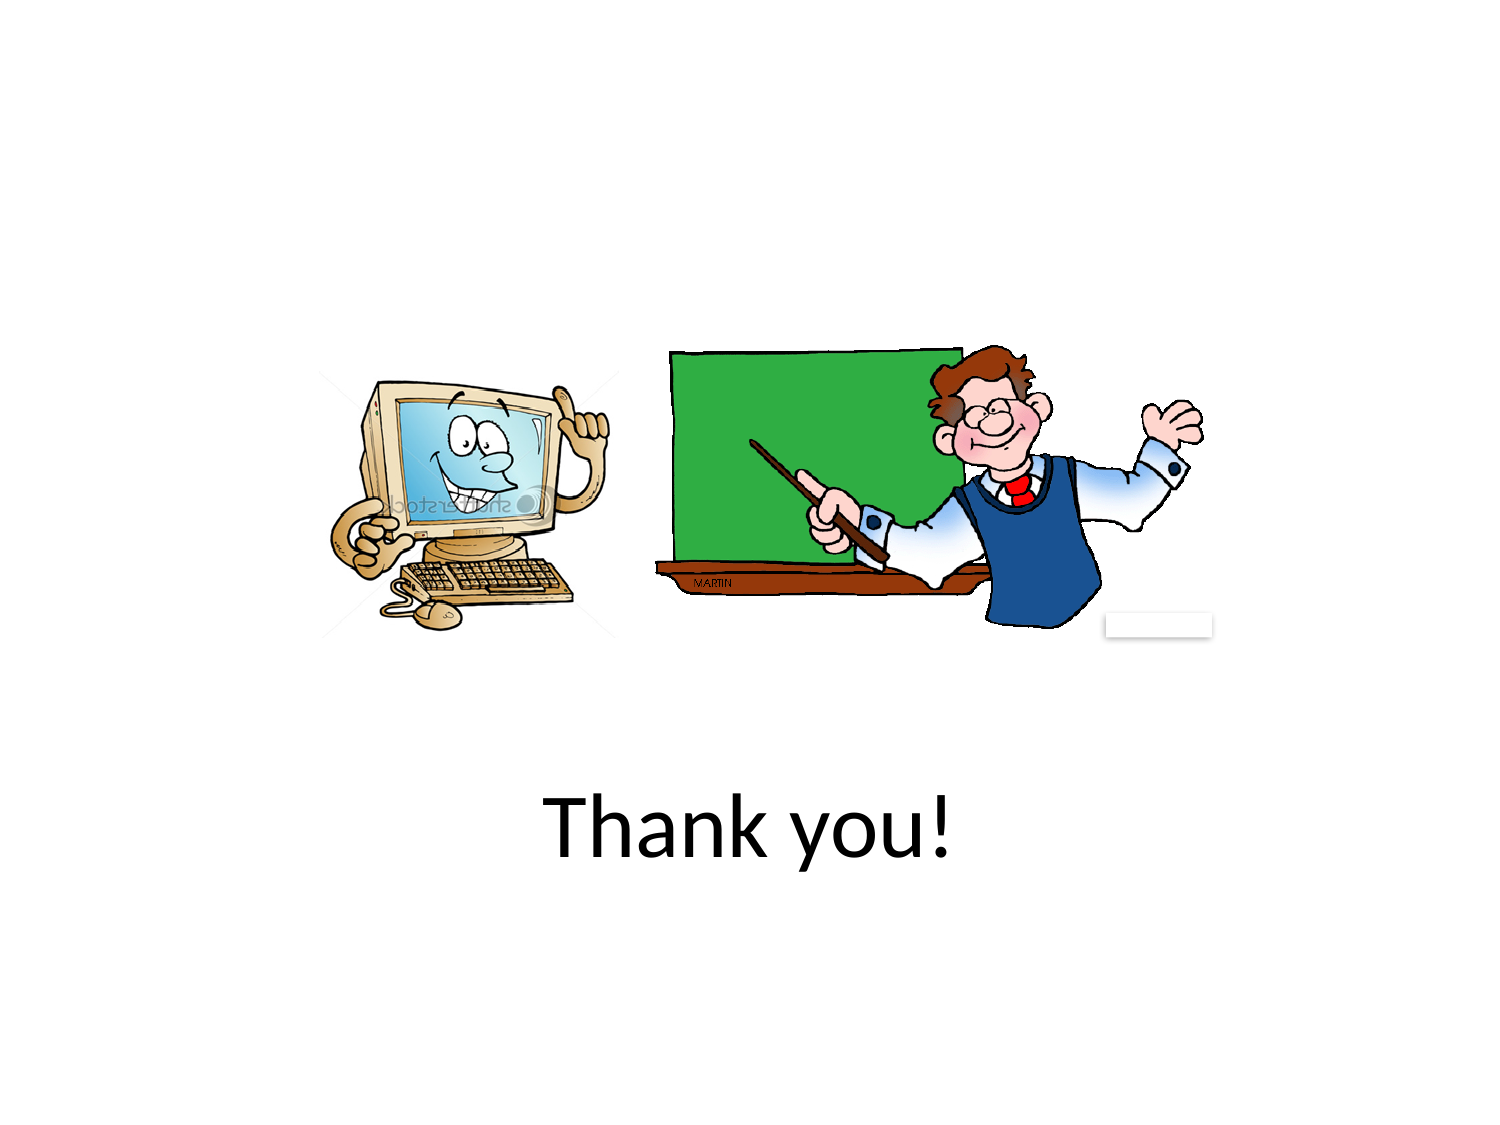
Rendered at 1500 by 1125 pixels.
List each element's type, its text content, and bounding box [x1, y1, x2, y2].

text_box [301, 337, 1212, 638]
title Thank you! [75, 727, 1425, 915]
